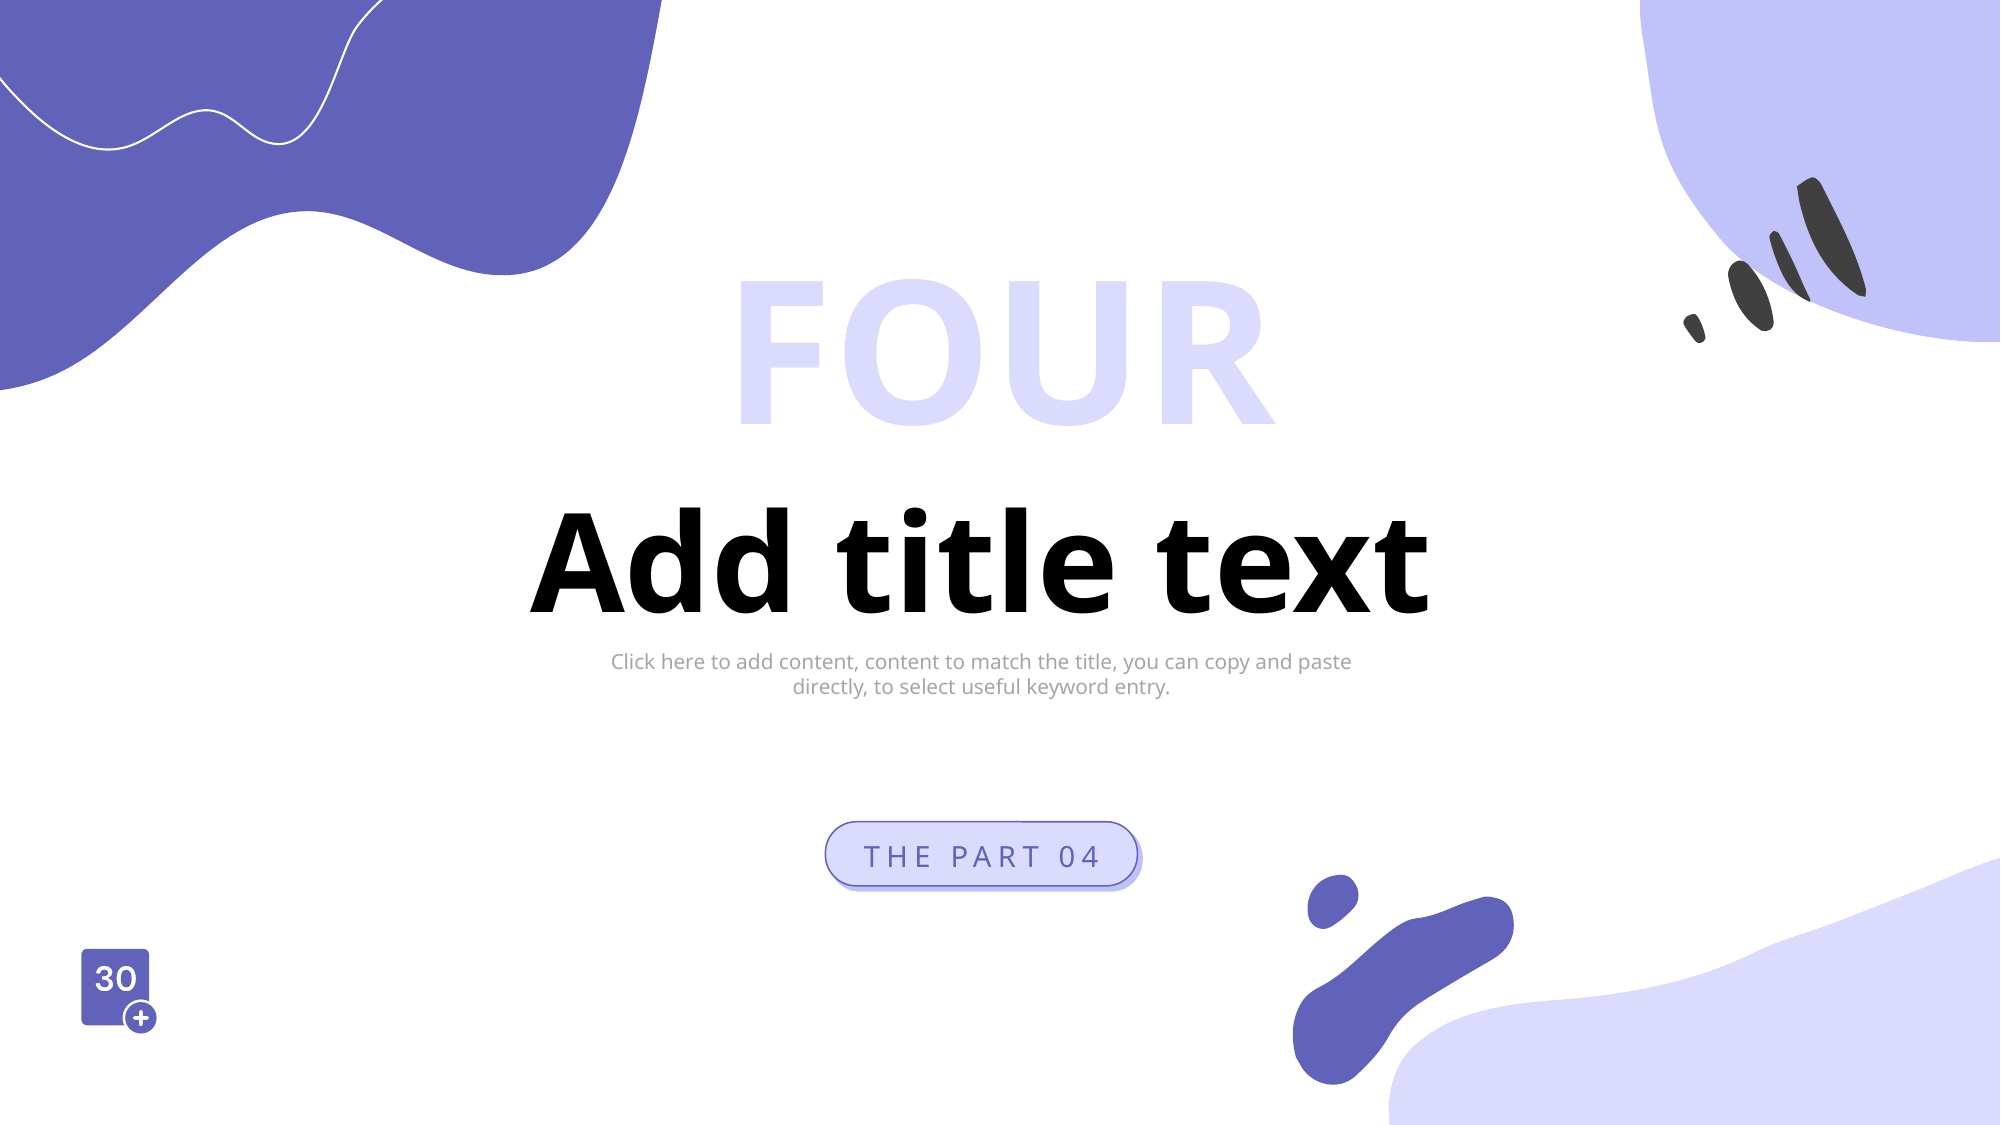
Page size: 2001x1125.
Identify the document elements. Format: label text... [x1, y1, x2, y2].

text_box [825, 821, 1138, 886]
text_box FOUR [696, 217, 1304, 467]
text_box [1685, 183, 1882, 346]
text_box [0, 0, 382, 150]
text_box [1307, 874, 1359, 929]
text_box [1292, 896, 1514, 1085]
text_box [80, 947, 158, 1035]
text_box [1639, 0, 2000, 343]
text_box Add title text [342, 467, 1620, 648]
text_box [1388, 857, 2000, 1125]
text_box [0, 0, 662, 391]
text_box Click here to add content, content to match the title, you can copy and paste directly, to select useful keyword entry. [561, 641, 1402, 732]
